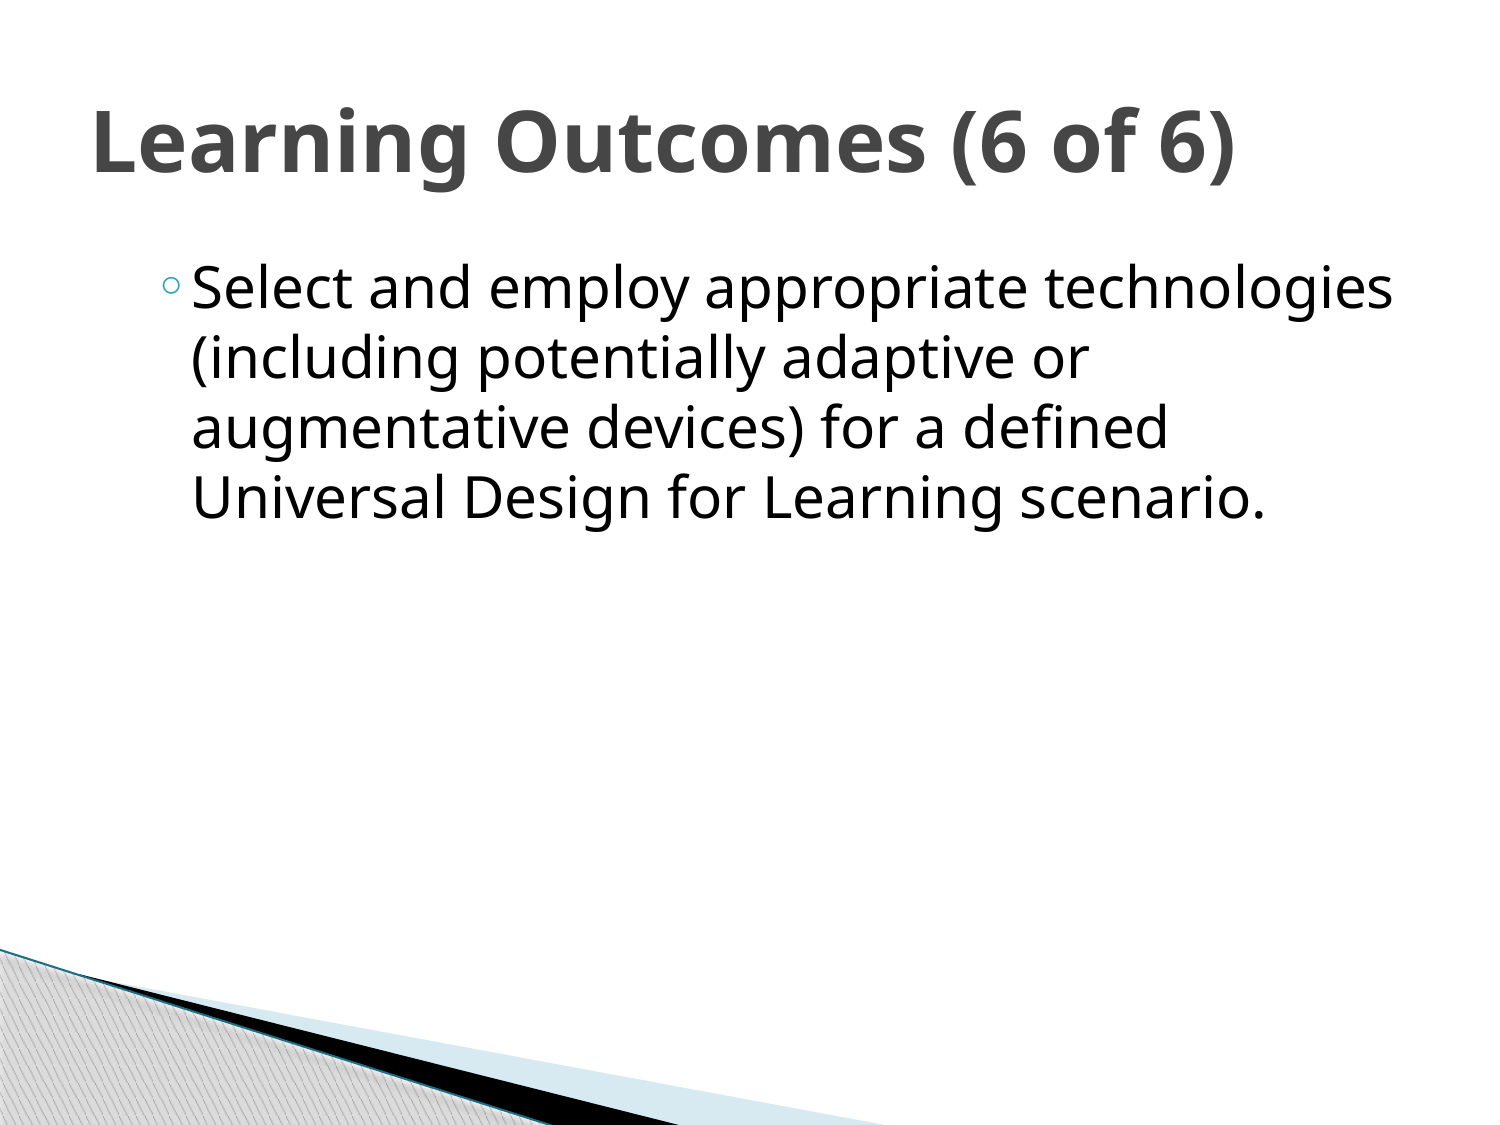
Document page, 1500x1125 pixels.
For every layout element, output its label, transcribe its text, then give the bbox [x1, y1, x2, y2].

title Learning Outcomes (6 of 6) [75, 45, 1425, 233]
list Select and employ appropriate technologies (including potentially adaptive or augmentative devices) for a defined Universal Design for Learning scenario. [75, 243, 1425, 986]
